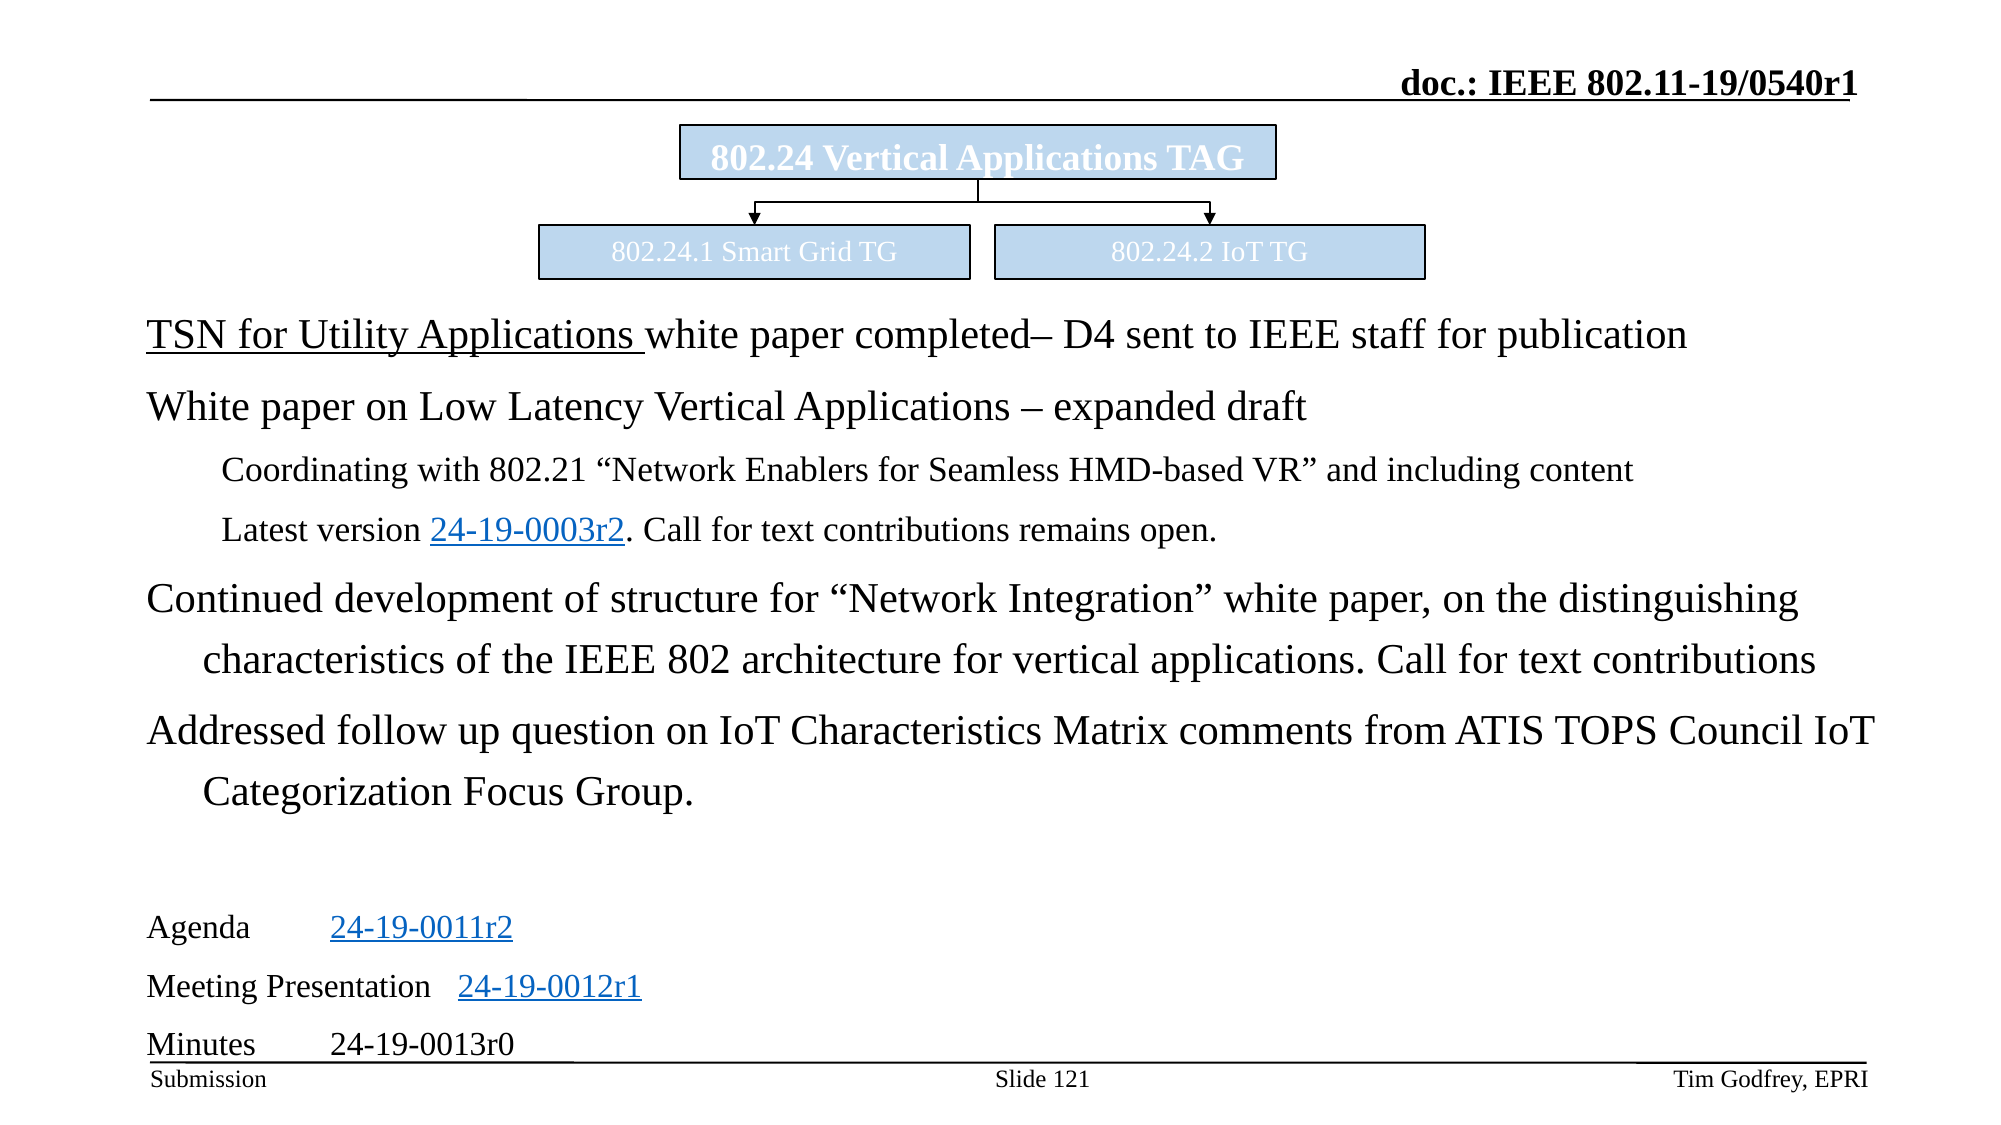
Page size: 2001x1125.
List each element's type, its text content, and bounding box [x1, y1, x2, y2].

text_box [539, 125, 1426, 280]
list TSN for Utility Applications white paper completed– D4 sent to IEEE staff for publication White paper on Low Latency Vertical Applications – expanded draft Coordinating with 802.21 “Network Enablers for Seamless HMD-based VR” and including content Latest version 24-19-0003r2. Call for text contributions remains open. Continued development of structure for “Network Integration” white paper, on the distinguishing characteristics of the IEEE 802 architecture for vertical applications. Call for text contributions Addressed follow up question on IoT Characteristics Matrix comments from ATIS TOPS Council IoT Categorization Focus Group. Agenda 24-19-0011r2 Meeting Presentation 24-19-0012r1 Minutes 24-19-0013r0 [131, 288, 1946, 1079]
footer Tim Godfrey, EPRI [1670, 1061, 1869, 1093]
slide_number Slide 121 [972, 1061, 1113, 1089]
